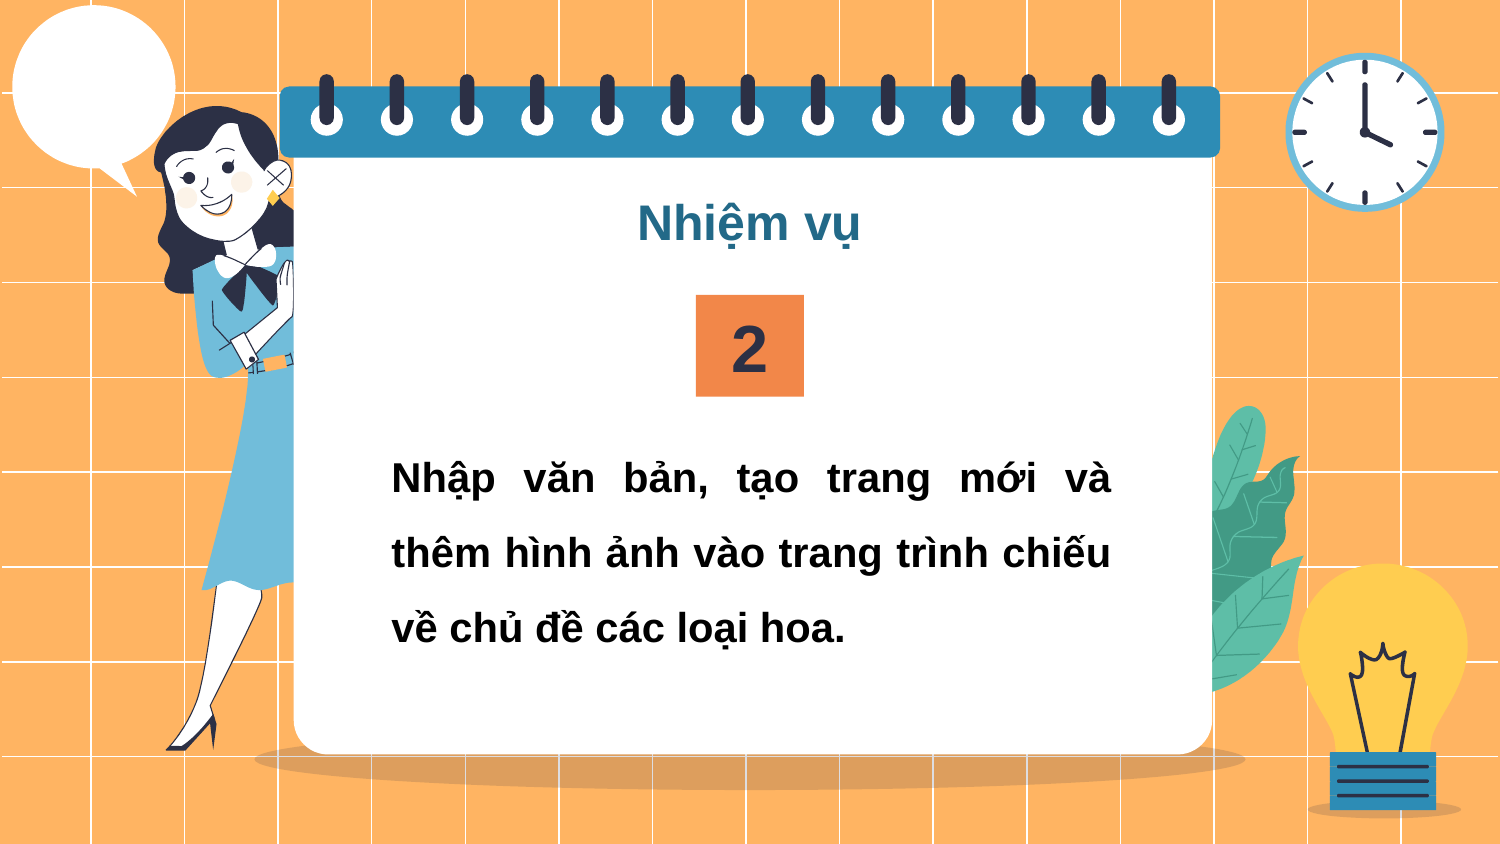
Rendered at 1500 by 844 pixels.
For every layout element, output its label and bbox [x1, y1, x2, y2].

text_box [1250, 405, 1305, 697]
text_box [12, 4, 491, 751]
text_box [1297, 563, 1468, 819]
text_box [254, 73, 1246, 791]
